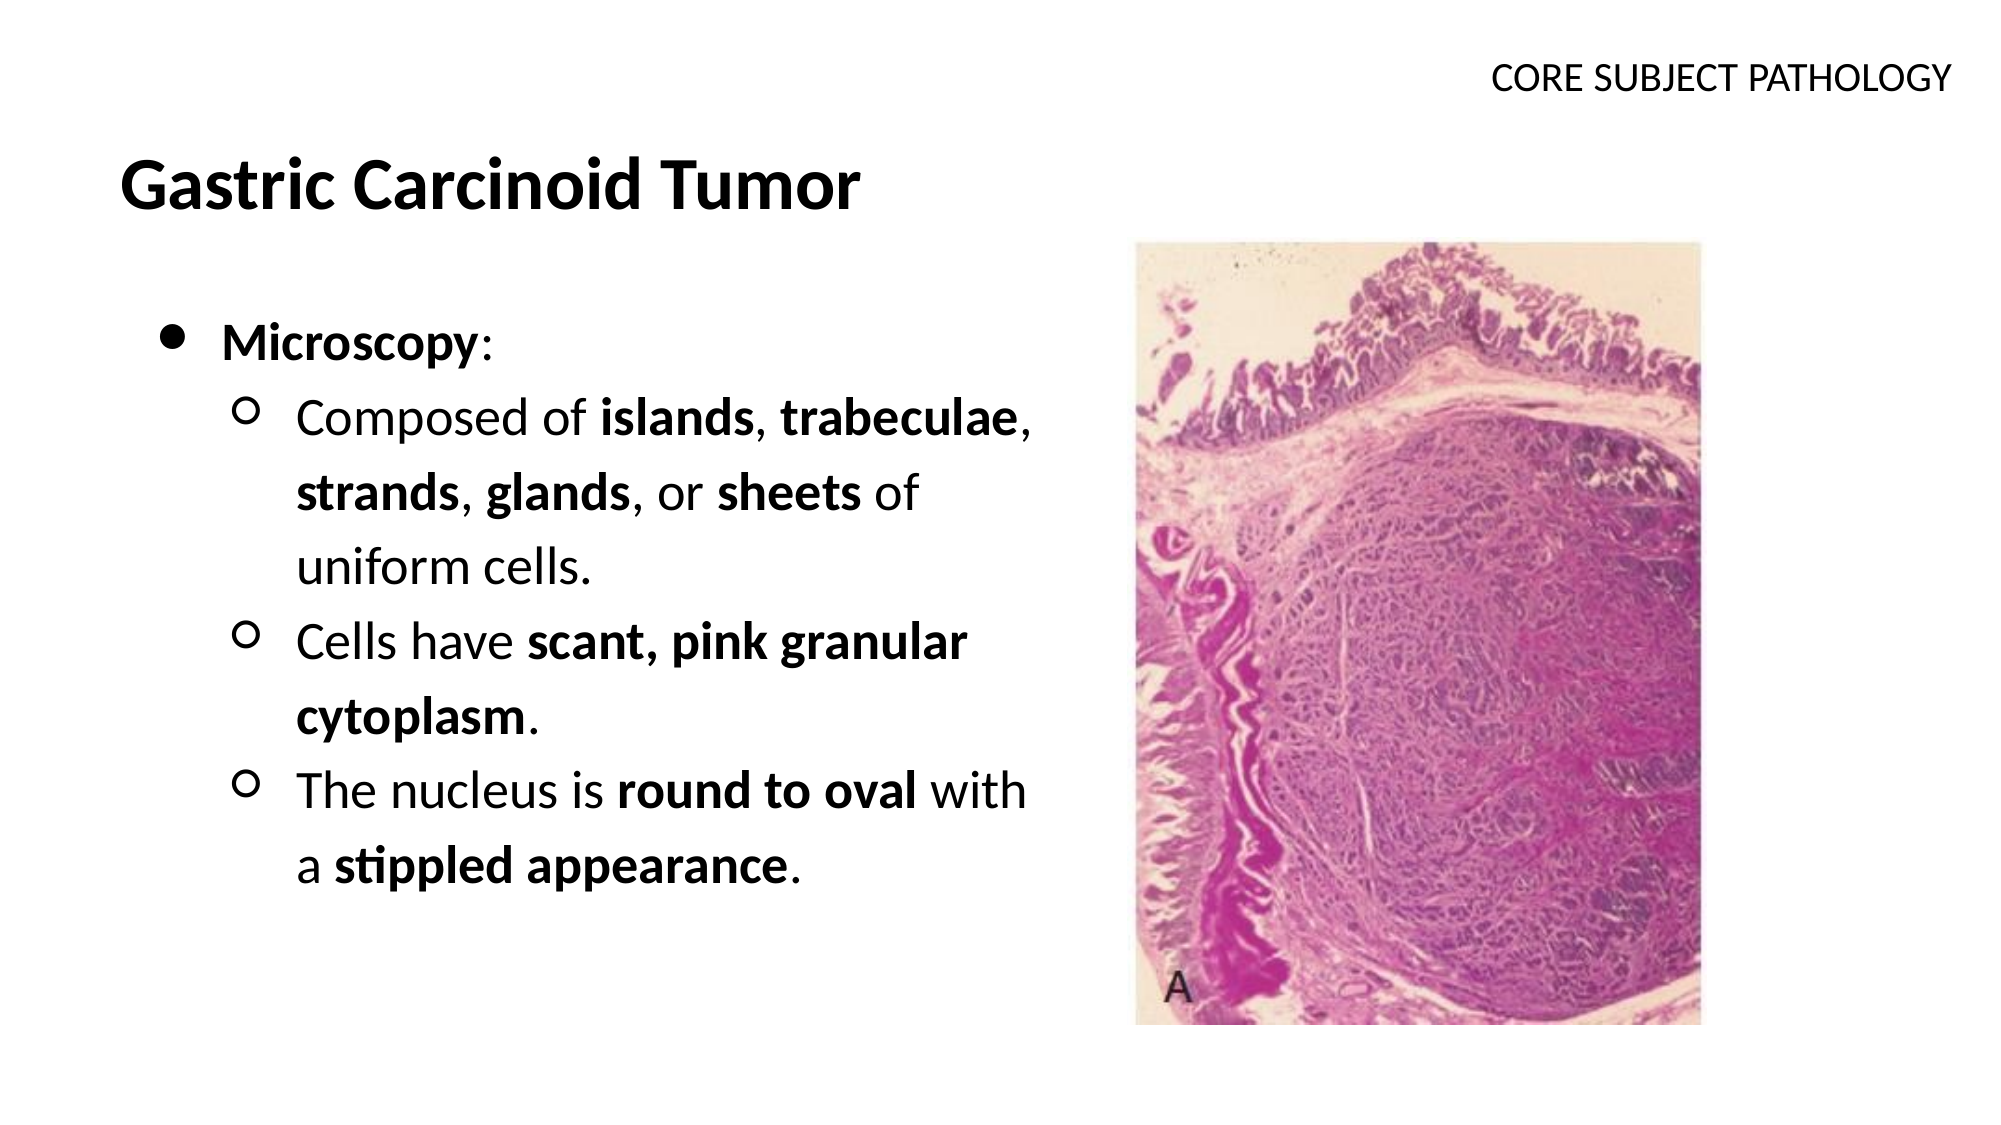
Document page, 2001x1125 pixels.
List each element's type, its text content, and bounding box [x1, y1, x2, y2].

text_box Microscopy: Composed of islands, trabeculae, strands, glands, or sheets of uniform cells. Cells have scant, pink granular cytoplasm. The nucleus is round to oval with a stippled appearance. [131, 281, 1060, 1010]
text_box CORE SUBJECT PATHOLOGY [1315, 47, 1952, 100]
picture [1127, 237, 1708, 1026]
title Gastric Carcinoid Tumor [120, 118, 1925, 310]
